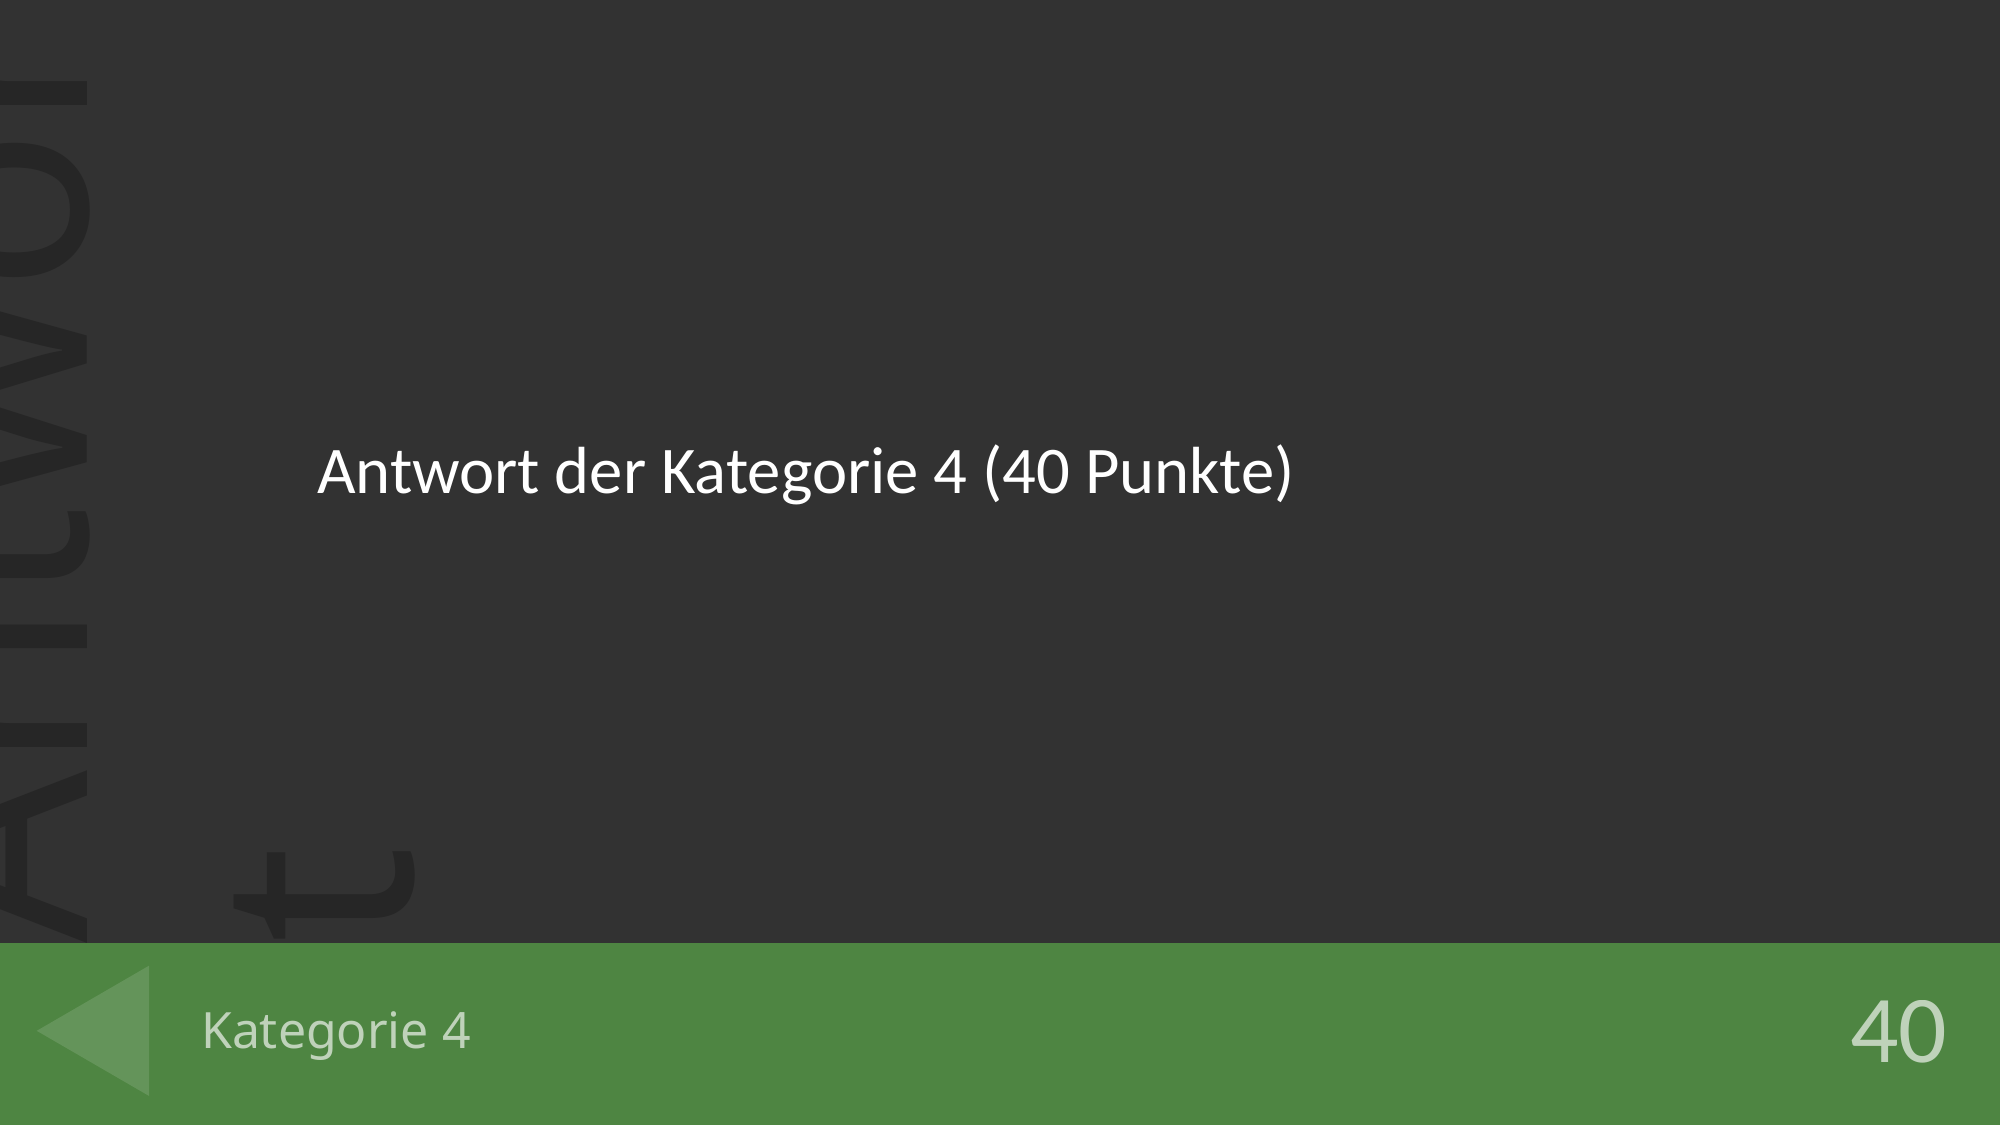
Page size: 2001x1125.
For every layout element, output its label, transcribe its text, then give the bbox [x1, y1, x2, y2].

list 40 [1494, 967, 1963, 1097]
title Kategorie 4 [185, 967, 1494, 1097]
list Antwort der Kategorie 4 (40 Punkte) [302, 307, 1760, 636]
